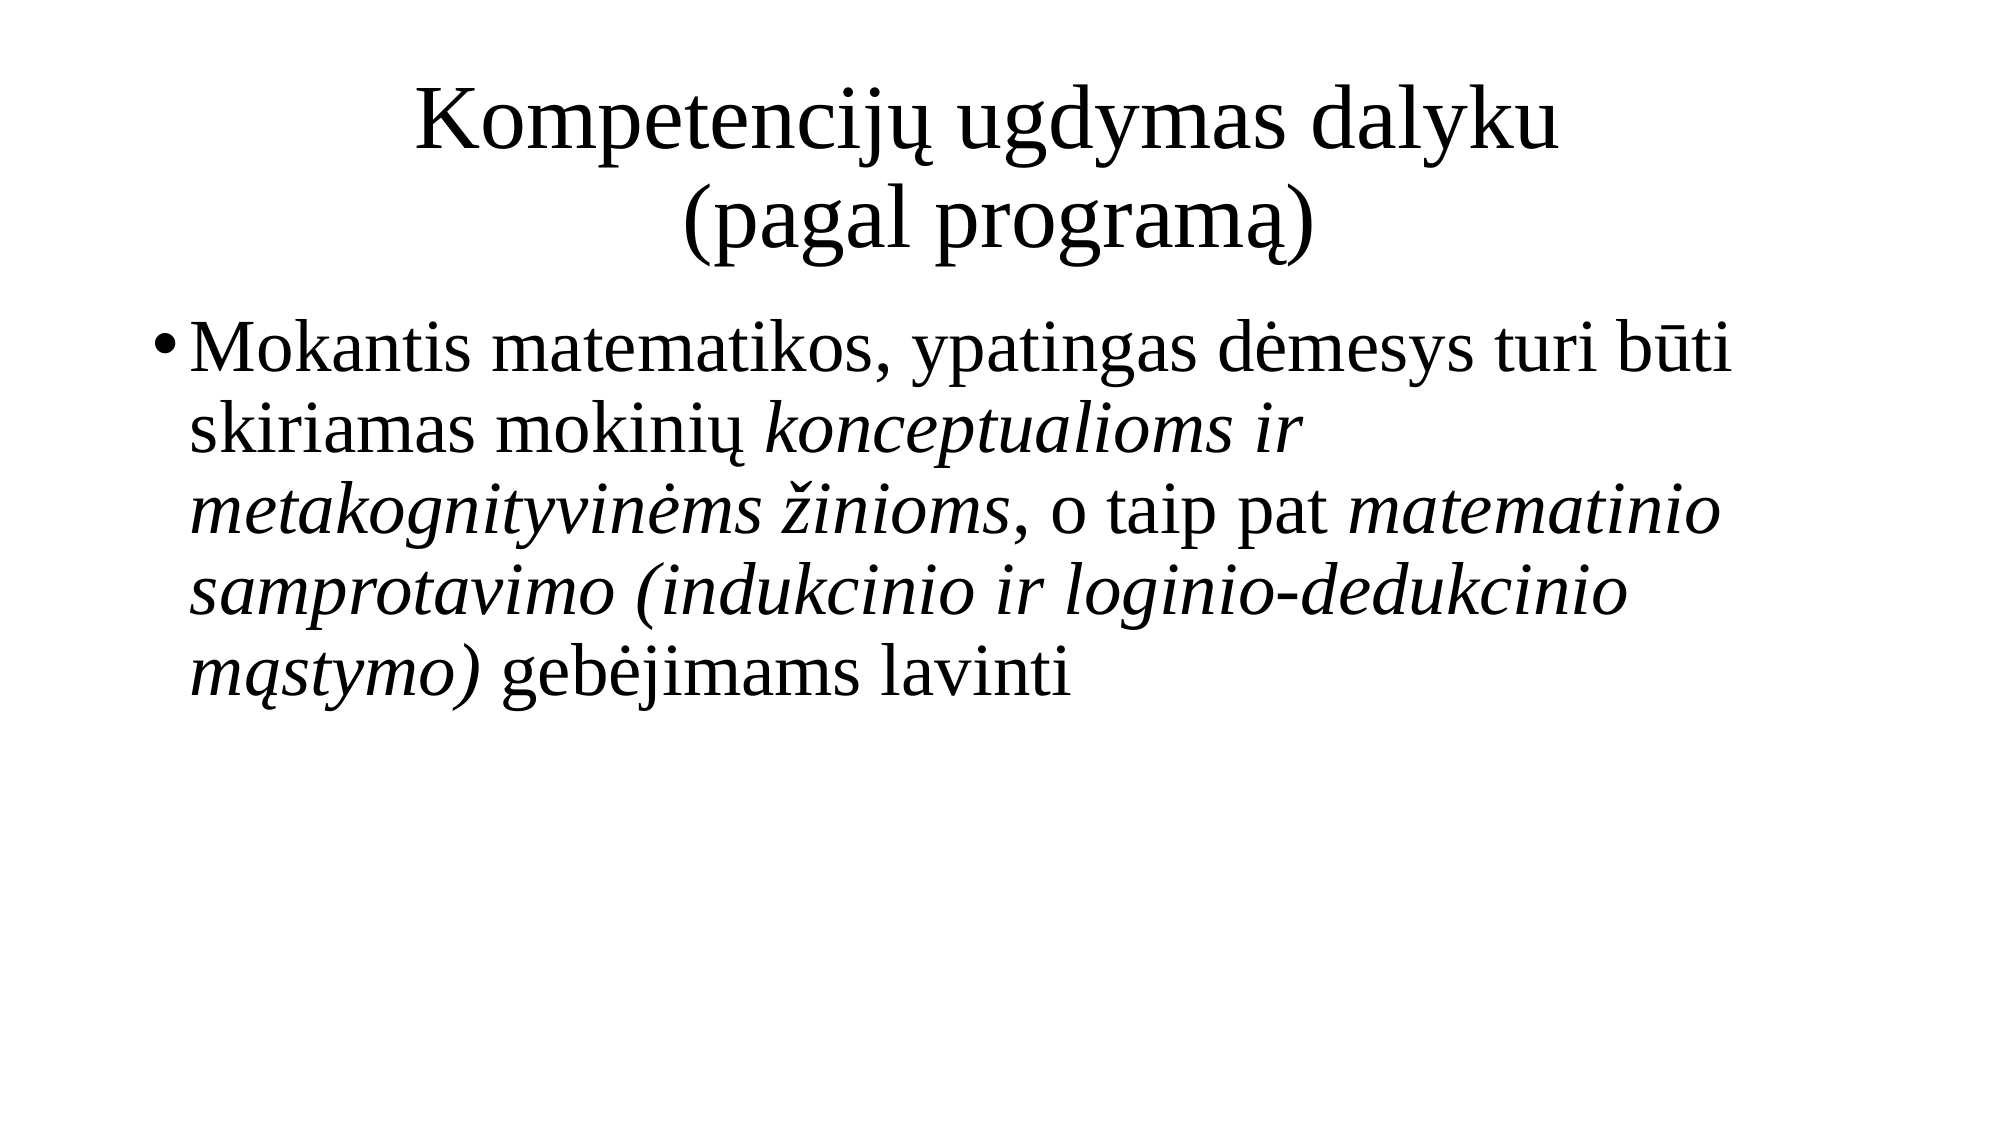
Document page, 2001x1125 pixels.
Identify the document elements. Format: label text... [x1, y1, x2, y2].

title Kompetencijų ugdymas dalyku (pagal programą) [137, 59, 1863, 278]
list Mokantis matematikos, ypatingas dėmesys turi būti skiriamas mokinių konceptualioms ir metakognityvinėms žinioms, o taip pat matematinio samprotavimo (indukcinio ir loginio-dedukcinio mąstymo) gebėjimams lavinti [137, 299, 1863, 1014]
